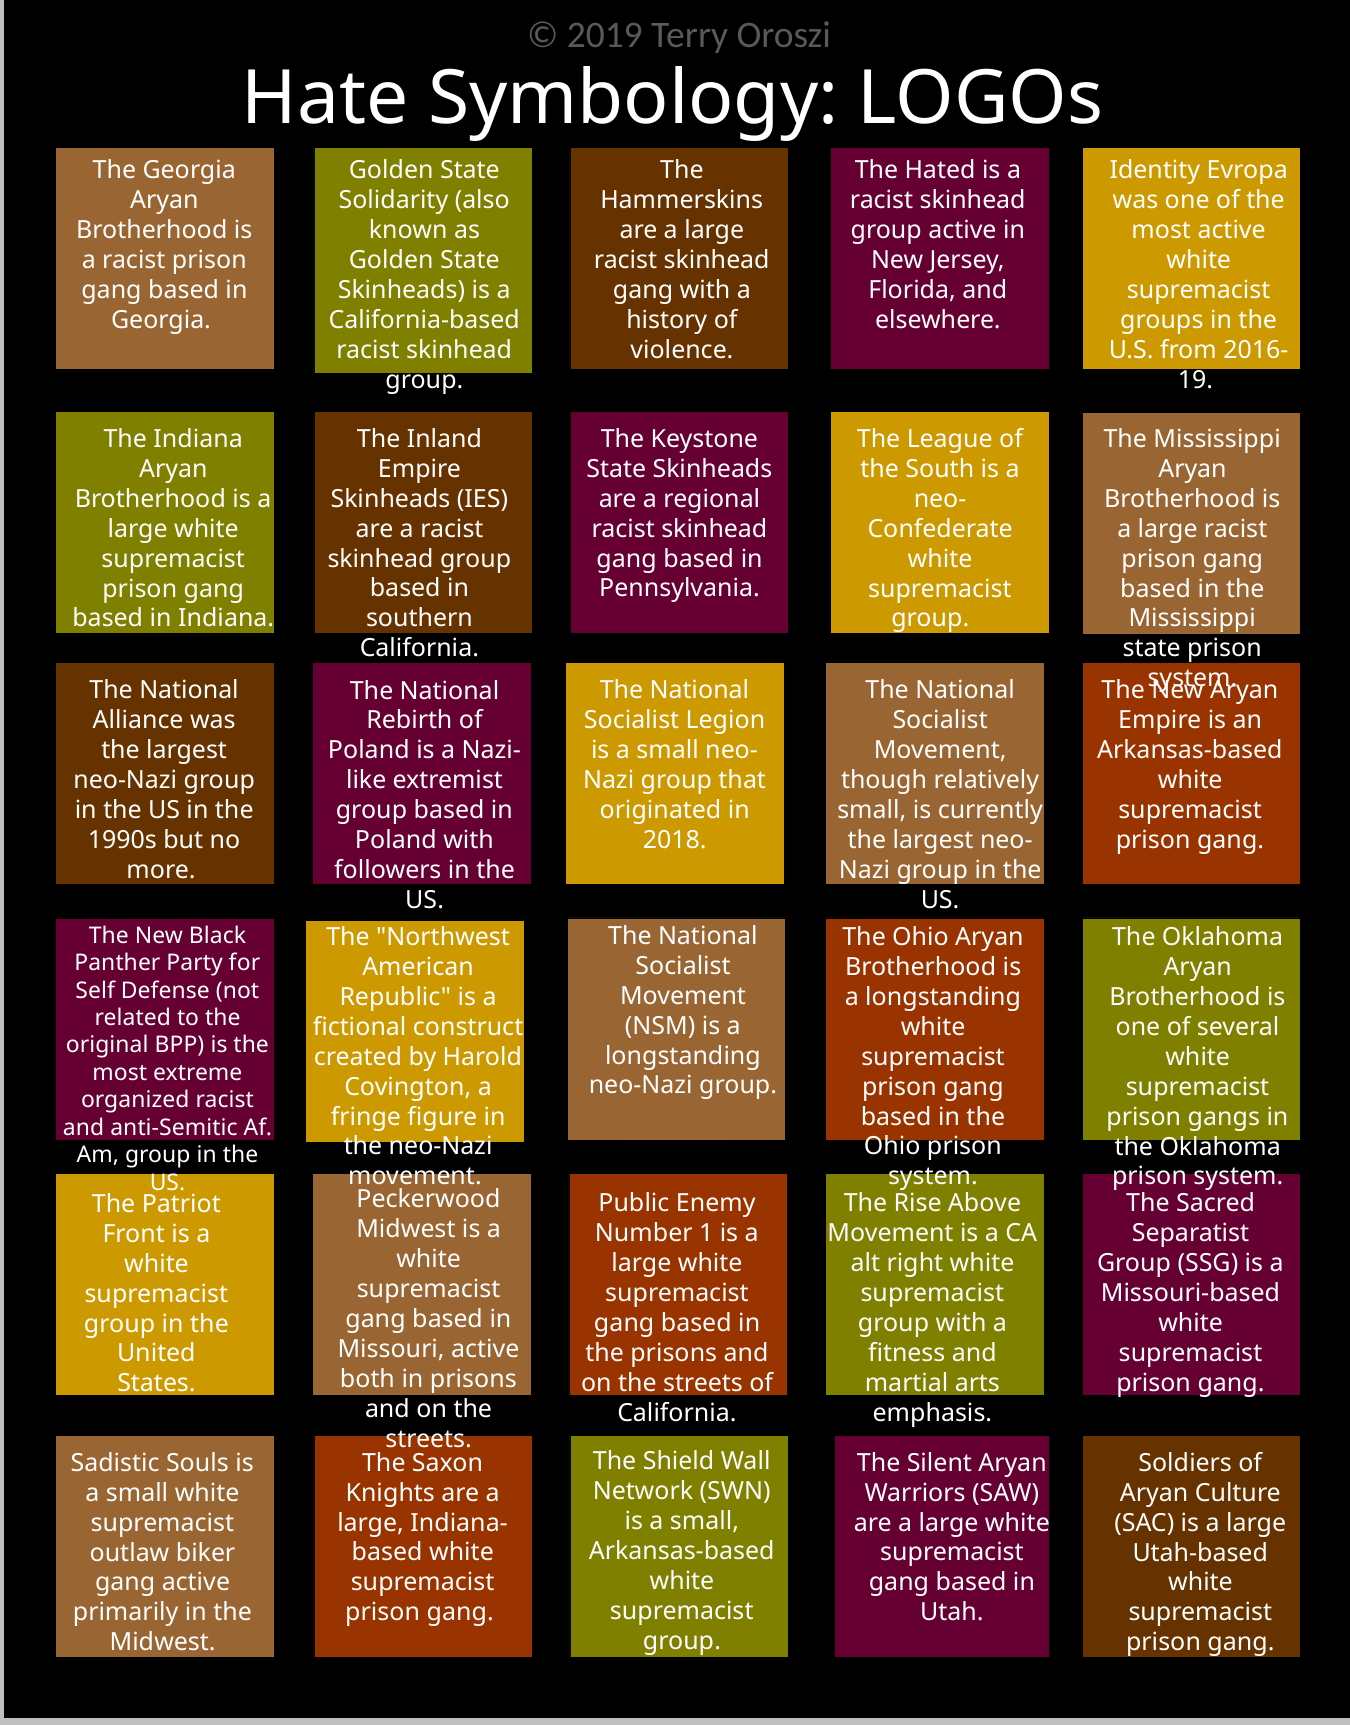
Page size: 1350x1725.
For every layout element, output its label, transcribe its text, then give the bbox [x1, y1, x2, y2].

text_box Public Enemy Number 1 is a large white supremacist gang based in the prisons and on the streets of California. [561, 1179, 793, 1434]
text_box The Patriot Front is a white supremacist group in the United States. [61, 1179, 252, 1405]
text_box Hate Symbology: LOGOs [0, 41, 1348, 146]
text_box [1081, 147, 1086, 371]
text_box The Hated is a racist skinhead group active in New Jersey, Florida, and elsewhere. [822, 146, 1054, 341]
text_box [569, 1435, 789, 1659]
text_box [829, 341, 1050, 371]
text_box Sadistic Souls is a small white supremacist outlaw biker gang active primarily in the Midwest. [53, 1438, 272, 1664]
text_box The Indiana Aryan Brotherhood is a large white supremacist prison gang based in Indiana. [54, 414, 292, 640]
text_box Identity Evropa was one of the most active white supremacist groups in the U.S. from 2016-19. [1086, 146, 1311, 401]
text_box The Georgia Aryan Brotherhood is a racist prison gang based in Georgia. [55, 146, 274, 341]
text_box [55, 661, 275, 885]
text_box The National Socialist Movement, though relatively small, is currently the largest neo-Nazi group in the US. [822, 666, 1059, 921]
text_box The Mississippi Aryan Brotherhood is a large racist prison gang based in the Mississippi state prison system. [1084, 414, 1301, 700]
text_box The National Socialist Movement (NSM) is a longstanding neo-Nazi group. [568, 911, 798, 1107]
text_box The Rise Above Movement is a CA alt right white supremacist group with a fitness and martial arts emphasis. [811, 1179, 1054, 1434]
text_box The Sacred Separatist Group (SSG) is a Missouri-based white supremacist prison gang. [1080, 1179, 1301, 1404]
text_box [55, 147, 275, 371]
text_box [1081, 661, 1302, 885]
text_box [55, 410, 275, 414]
text_box [566, 917, 787, 1141]
text_box The League of the South is a neo-Confederate white supremacist group. [829, 414, 1052, 640]
text_box [565, 661, 785, 666]
text_box [55, 1435, 275, 1659]
text_box The Keystone State Skinheads are a regional racist skinhead gang based in Pennsylvania. [570, 414, 789, 610]
text_box The Saxon Knights are a large, Indiana-based white supremacist prison gang. [313, 1438, 532, 1634]
text_box [833, 1435, 1050, 1659]
text_box The Shield Wall Network (SWN) is a small, Arkansas-based white supremacist group. [573, 1437, 790, 1662]
text_box [252, 1203, 275, 1396]
text_box [1081, 1435, 1302, 1659]
text_box © 2019 Terry Oroszi [420, 2, 939, 63]
text_box The National Rebirth of Poland is a Nazi-like extremist group based in Poland with followers in the US. [308, 666, 541, 921]
text_box Golden State Solidarity (also known as Golden State Skinheads) is a California-based racist skinhead group. [313, 146, 536, 401]
text_box The Hammerskins are a large racist skinhead gang with a history of violence. [570, 146, 793, 371]
text_box The "Northwest American Republic" is a fictional construct created by Harold Covington, a fringe figure in the neo-Nazi movement. [294, 912, 542, 1198]
text_box [568, 1172, 788, 1179]
text_box The New Black Panther Party for Self Defense (not related to the original BPP) is the most extreme organized racist and anti-Semitic Af. Am, group in the US. [44, 912, 291, 1203]
text_box [565, 861, 785, 885]
text_box The New Aryan Empire is an Arkansas-based white supremacist prison gang. [1082, 666, 1299, 861]
text_box Peckerwood Midwest is a white supremacist gang based in Missouri, active both in prisons and on the streets. [312, 1175, 546, 1460]
text_box [824, 661, 1045, 666]
text_box [313, 410, 533, 414]
text_box [313, 1460, 533, 1659]
text_box [55, 1203, 61, 1396]
text_box [1081, 411, 1302, 636]
text_box The Oklahoma Aryan Brotherhood is one of several white supremacist prison gangs in the Oklahoma prison system. [1080, 912, 1315, 1198]
text_box [569, 410, 789, 634]
text_box Soldiers of Aryan Culture (SAC) is a large Utah-based white supremacist prison gang. [1091, 1438, 1310, 1664]
text_box The Ohio Aryan Brotherhood is a longstanding white supremacist prison gang based in the Ohio prison system. [820, 912, 1046, 1179]
text_box [4, 0, 1350, 1718]
text_box The National Alliance was the largest neo-Nazi group in the US in the 1990s but no more. [57, 666, 271, 891]
text_box The Inland Empire Skinheads (IES) are a racist skinhead group based in southern California. [306, 414, 533, 670]
text_box The Silent Aryan Warriors (SAW) are a large white supremacist gang based in Utah. [835, 1438, 1069, 1634]
text_box [829, 410, 1050, 414]
text_box The National Socialist Legion is a small neo-Nazi group that originated in 2018. [563, 666, 786, 861]
